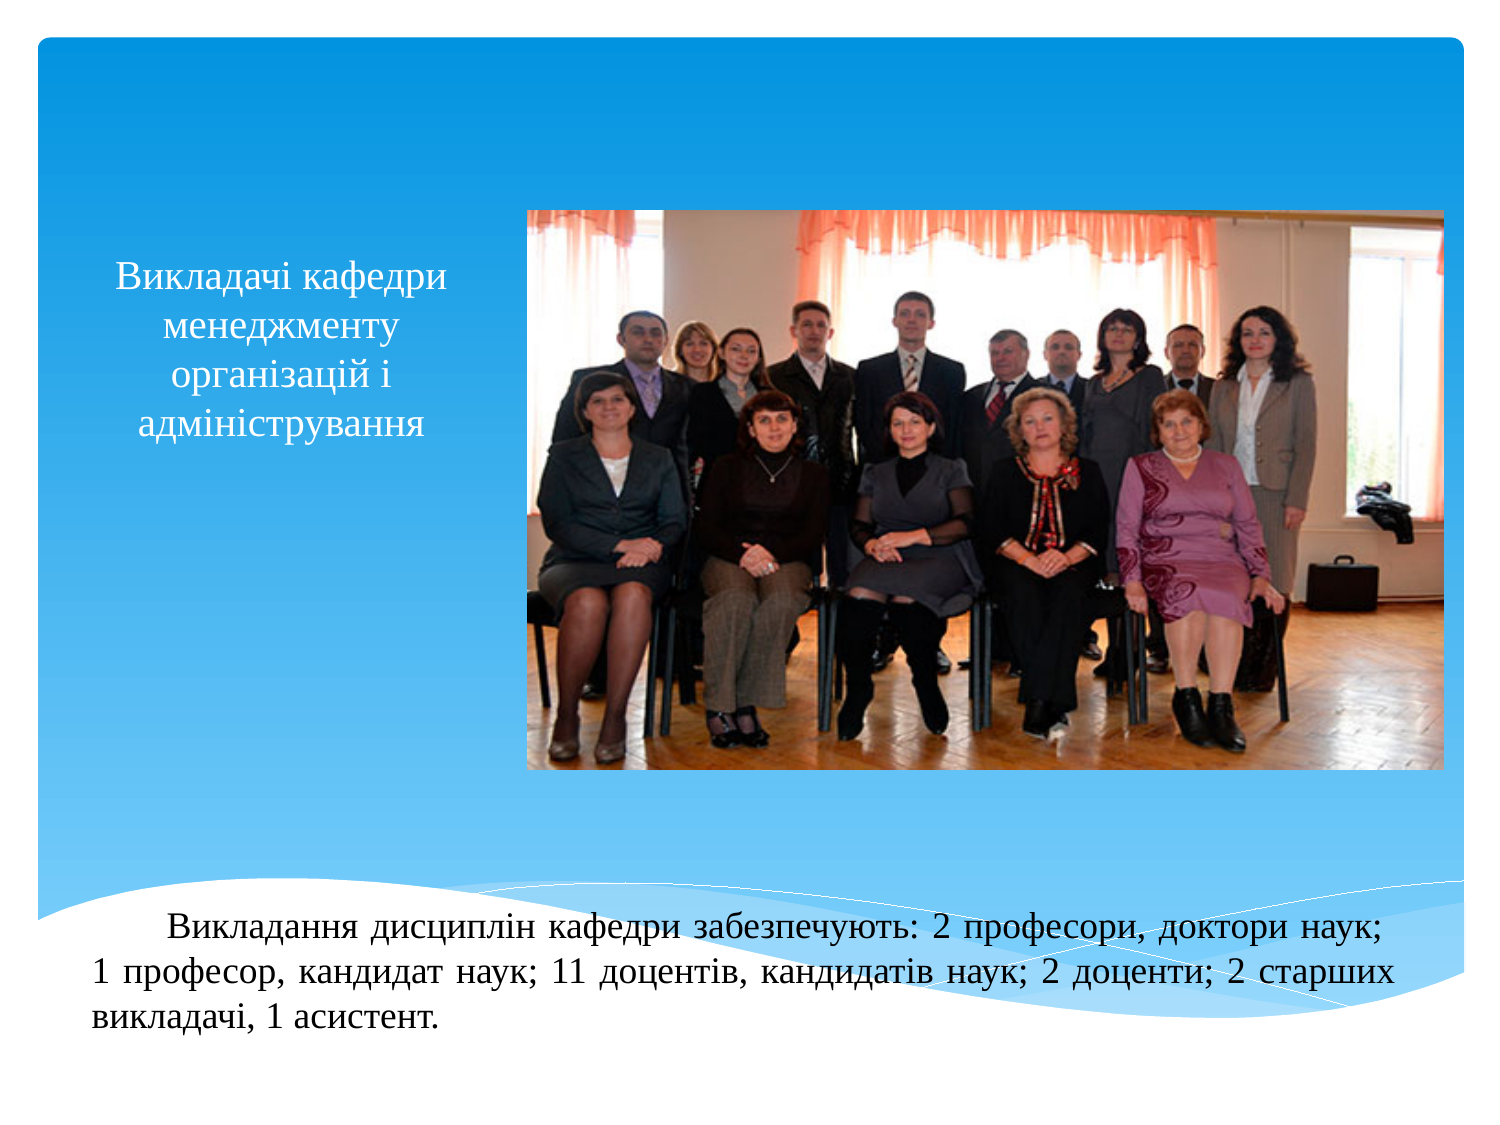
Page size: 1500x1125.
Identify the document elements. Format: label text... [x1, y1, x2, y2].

picture [527, 210, 1444, 770]
list Викладання дисциплін кафедри забезпечують: 2 професори, доктори наук; 1 професор, кандидат наук; 11 доцентів, кандидатів наук; 2 доценти; 2 старших викладачі, 1 асистент. [76, 893, 1412, 1059]
text_box Викладачі кафедри менеджменту організацій і адміністрування [99, 192, 463, 453]
